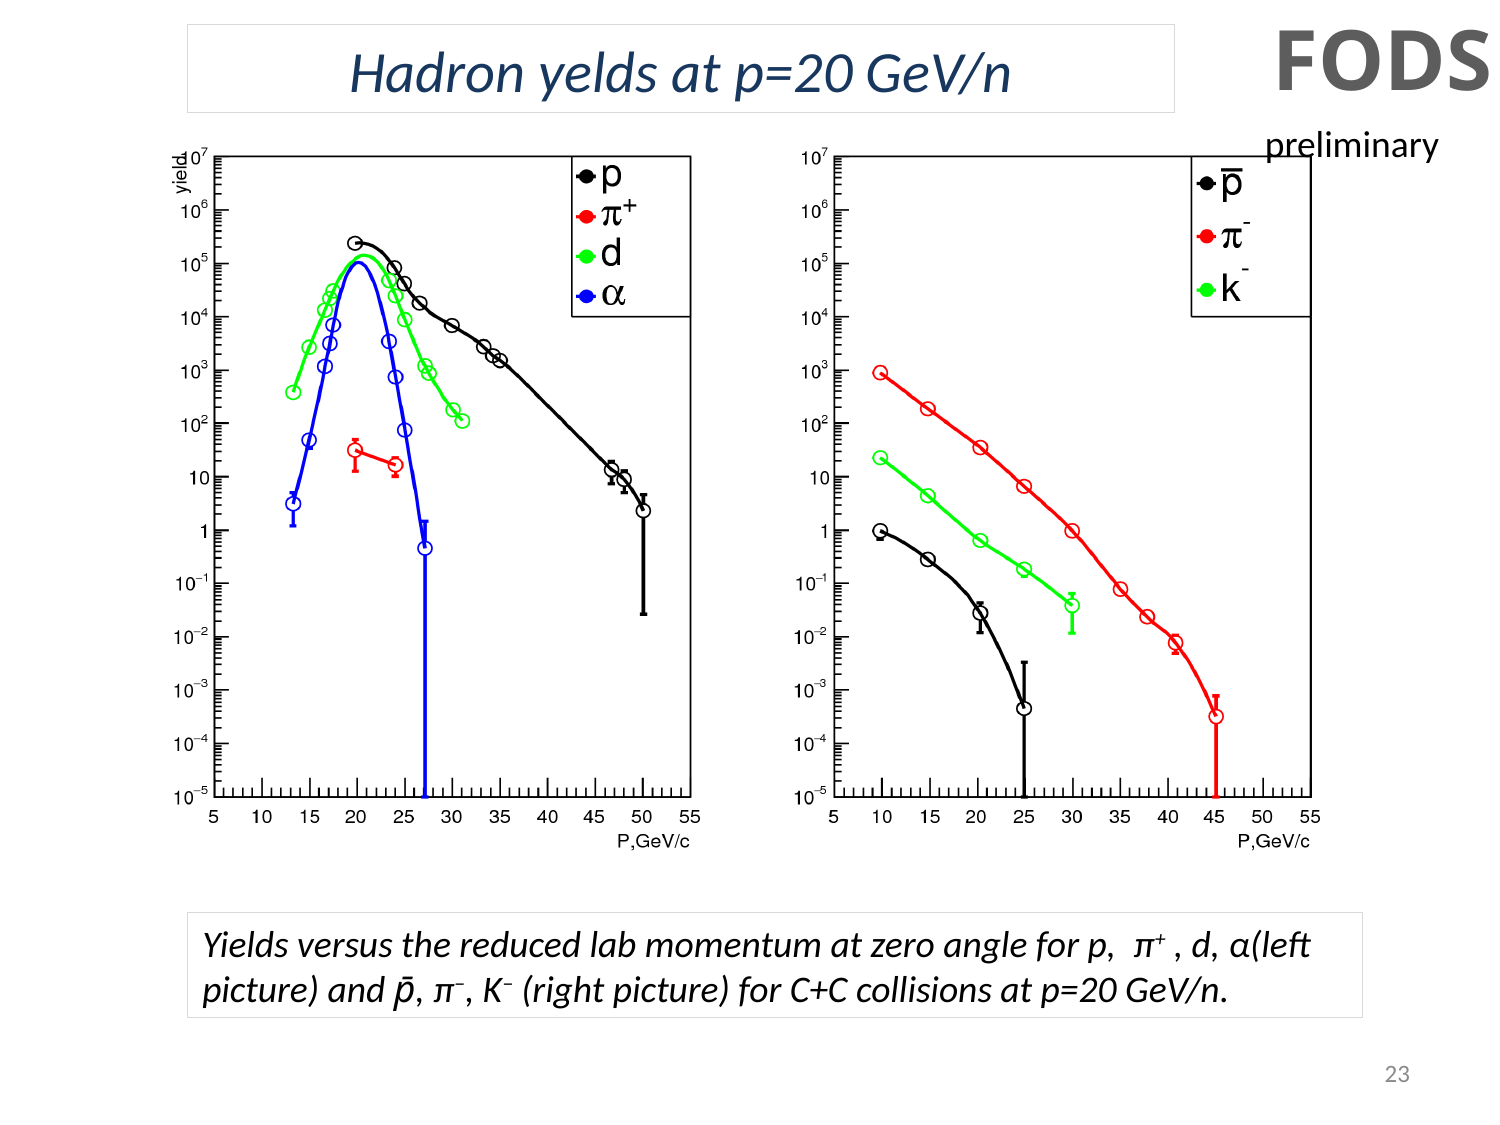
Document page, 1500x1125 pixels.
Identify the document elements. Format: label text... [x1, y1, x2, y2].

text_box preliminary [1249, 112, 1463, 173]
title Hadron yelds at p=20 GeV/n [187, 24, 1175, 113]
text_box Yields versus the reduced lab momentum at zero angle for p, π+ , d, α(left picture) and p̄, π−, K− (right picture) for C+C collisions at p=20 GeV/n. [187, 912, 1363, 1018]
text_box FODS [1258, 0, 1500, 115]
picture [160, 124, 1340, 854]
slide_number 23 [1074, 1042, 1425, 1103]
